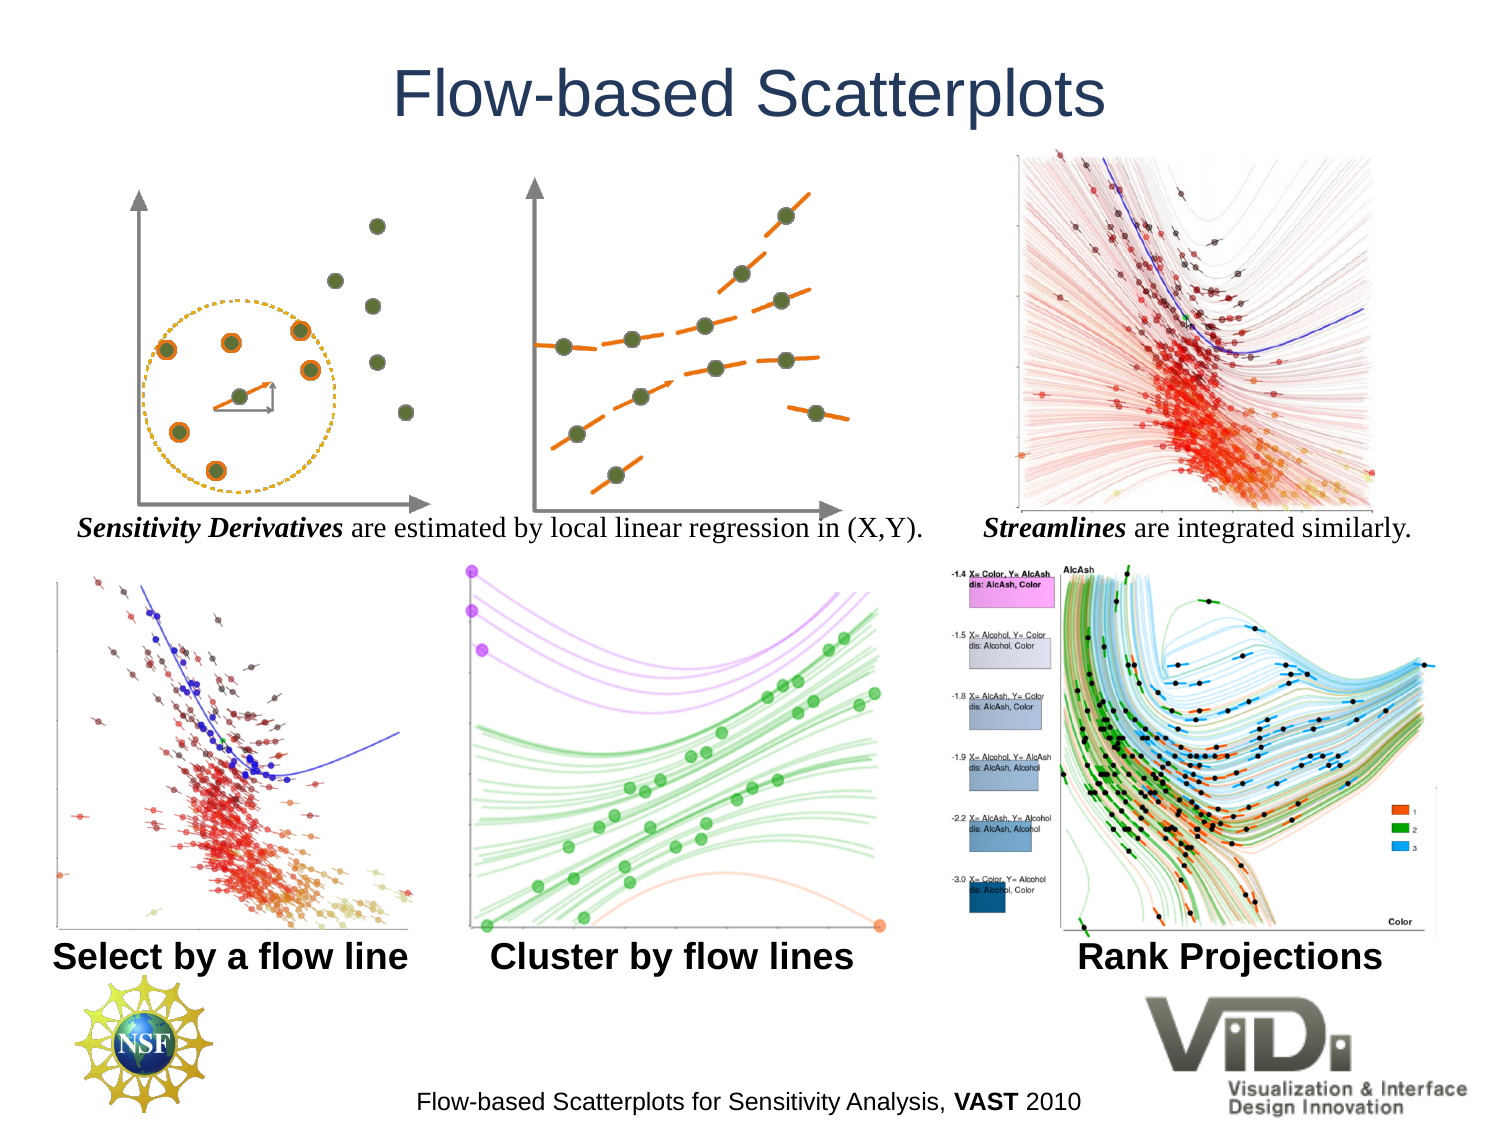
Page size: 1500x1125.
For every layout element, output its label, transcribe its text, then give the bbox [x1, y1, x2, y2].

picture [949, 565, 1437, 938]
picture [464, 562, 888, 934]
picture [56, 574, 413, 930]
picture [522, 174, 851, 522]
text_box Flow-based Scatterplots for Sensitivity Analysis, VAST 2010 [401, 1080, 1097, 1124]
picture [75, 975, 213, 1113]
picture [1125, 983, 1492, 1125]
picture [1011, 149, 1376, 513]
picture [127, 187, 438, 516]
title Flow-based Scatterplots [74, 0, 1426, 188]
